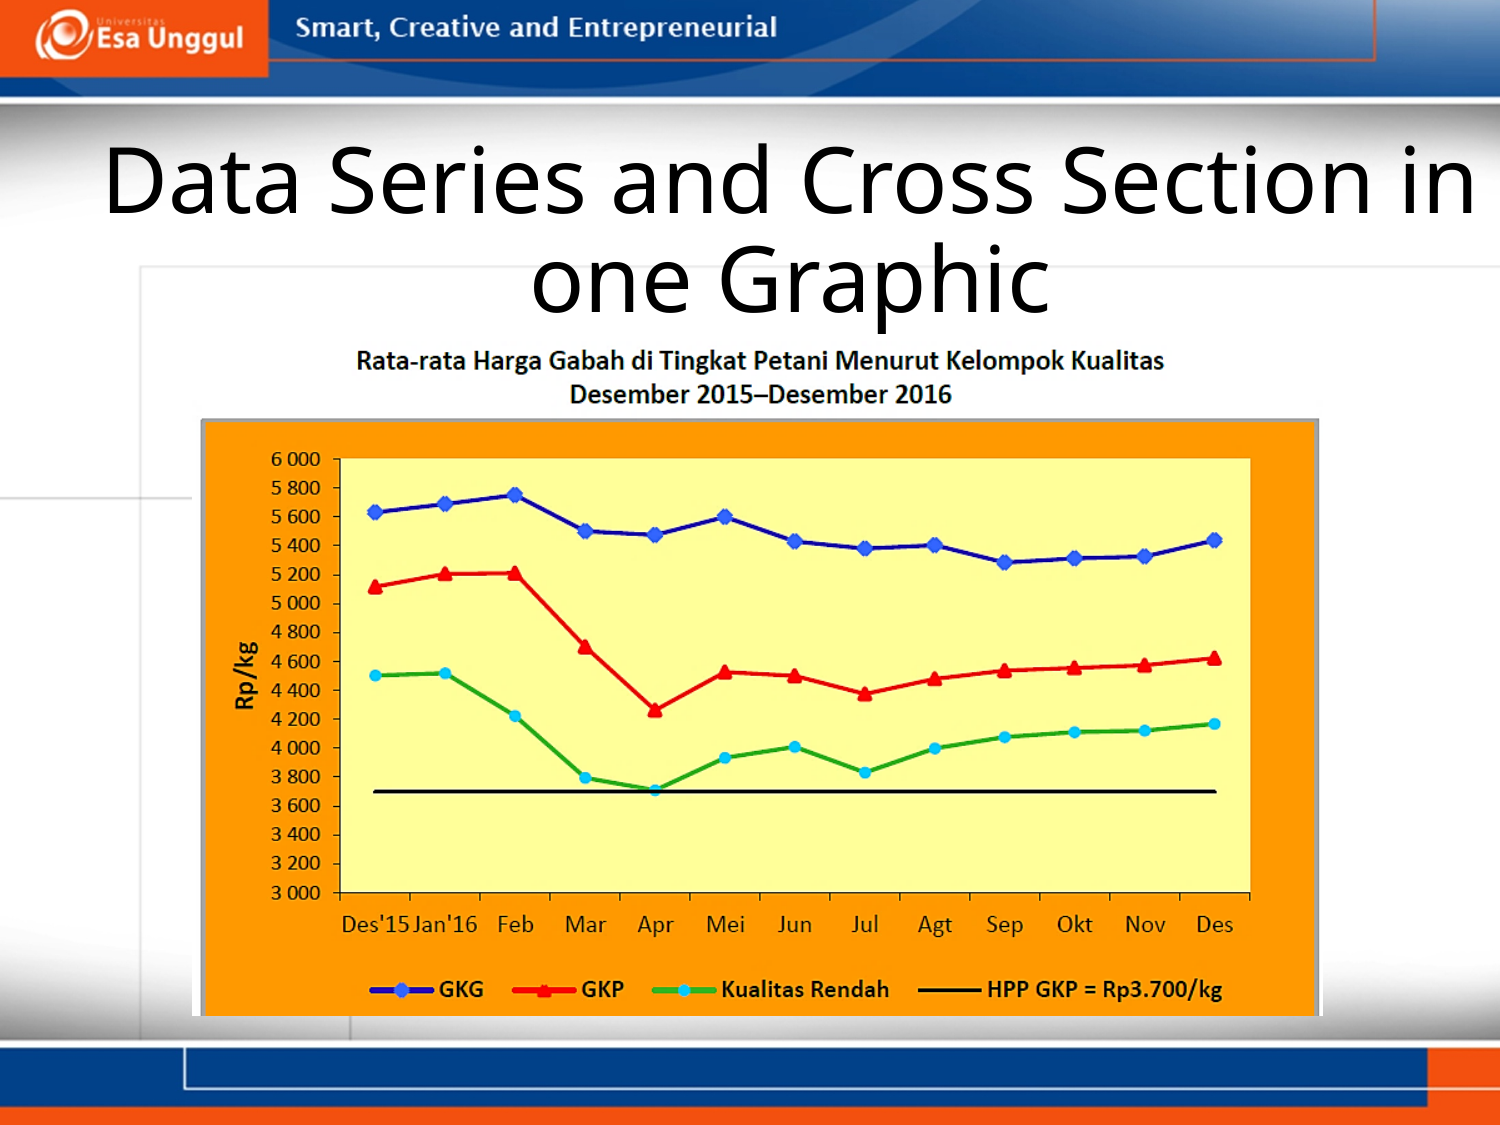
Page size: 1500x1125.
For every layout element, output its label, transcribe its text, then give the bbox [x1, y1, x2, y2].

picture [0, 0, 1500, 1125]
title Data Series and Cross Section in one Graphic [55, 190, 1500, 278]
